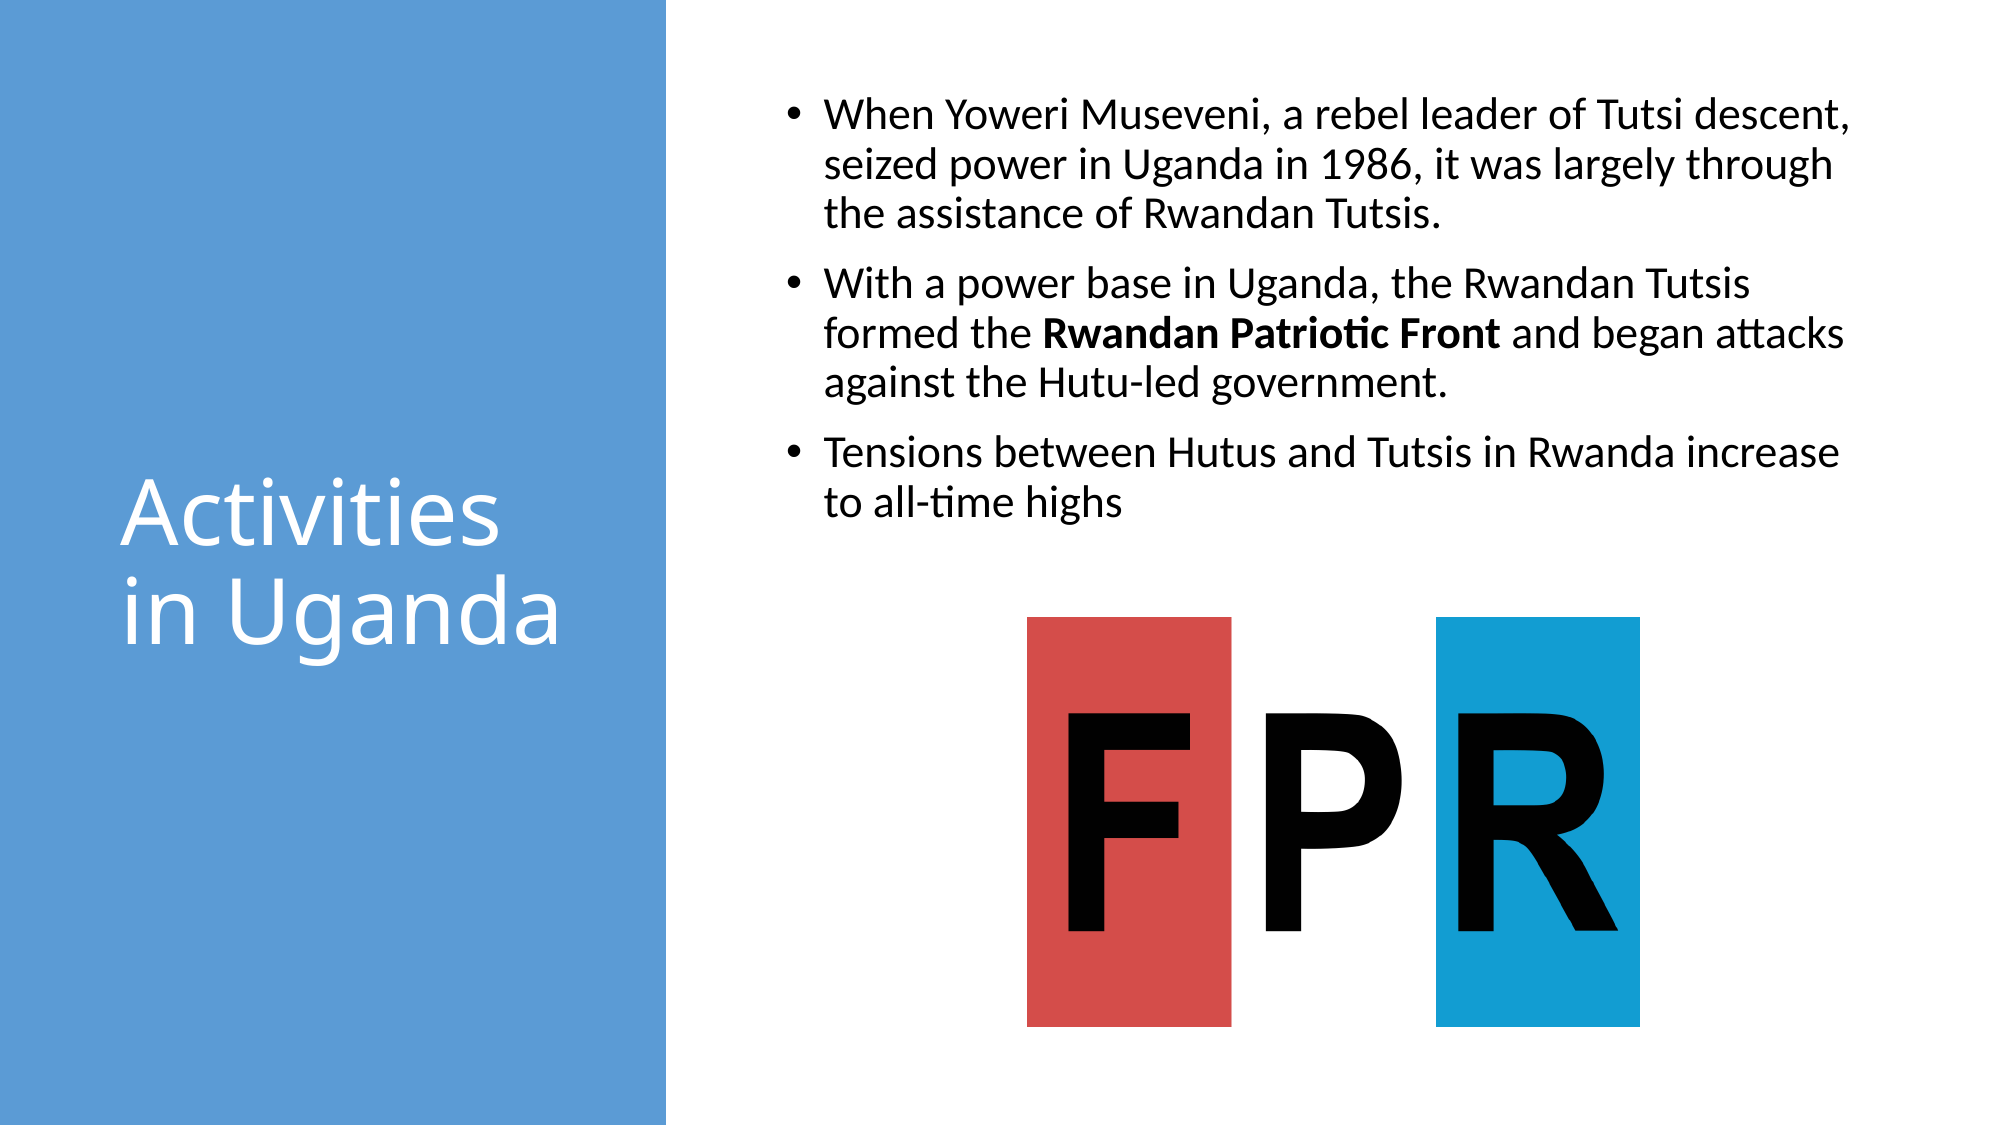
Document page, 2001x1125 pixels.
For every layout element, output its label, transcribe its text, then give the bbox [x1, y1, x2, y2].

text_box [0, 0, 667, 1125]
title Activities in Uganda [105, 104, 614, 1026]
list When Yoweri Museveni, a rebel leader of Tutsi descent, seized power in Uganda in 1986, it was largely through the assistance of Rwandan Tutsis. With a power base in Uganda, the Rwandan Tutsis formed the Rwandan Patriotic Front and began attacks against the Hutu-led government. Tensions between Hutus and Tutsis in Rwanda increase to all-time highs [770, 104, 1895, 513]
picture [1027, 617, 1640, 1027]
